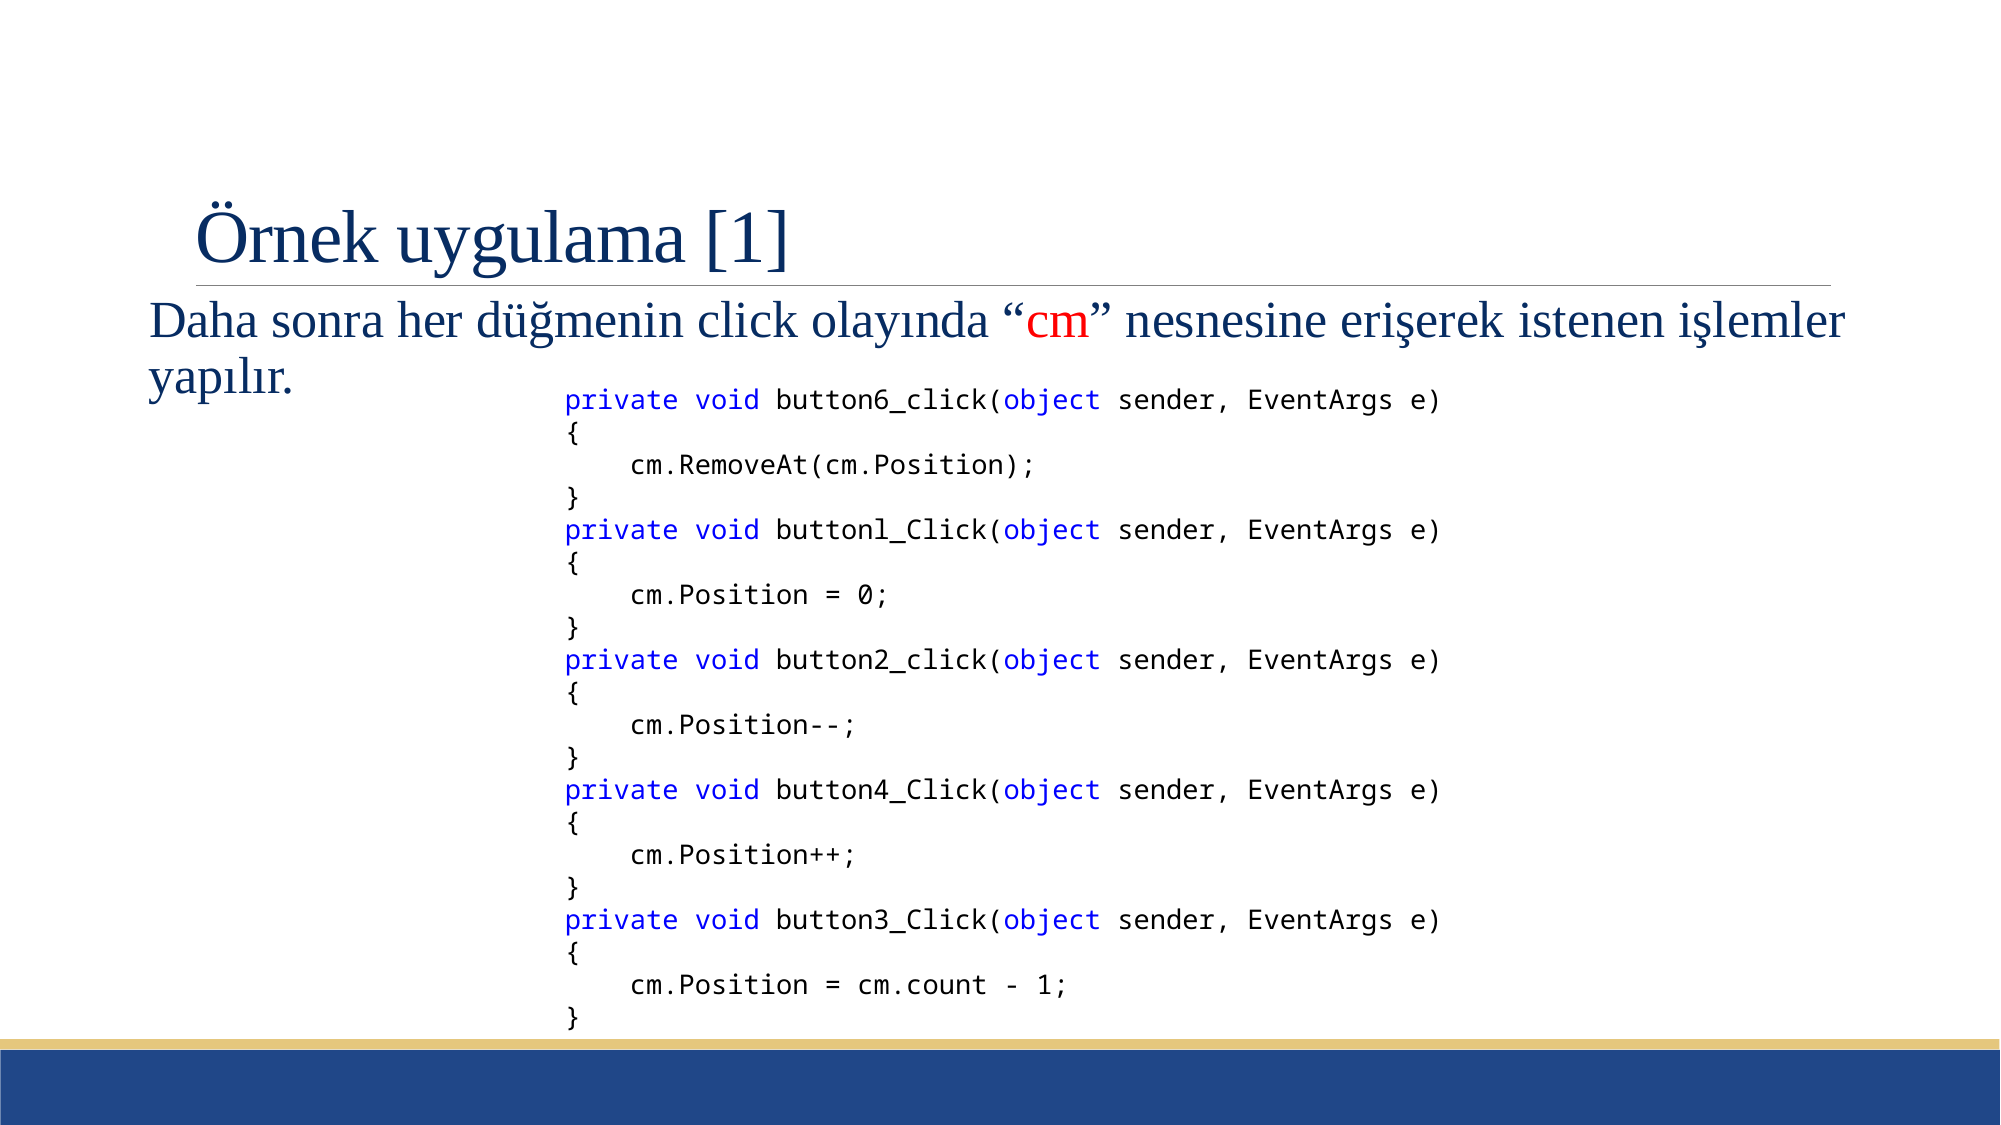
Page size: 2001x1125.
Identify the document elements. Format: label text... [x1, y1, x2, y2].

title Örnek uygulama [1] [179, 47, 1830, 284]
text_box private void button6_click(object sender, EventArgs e) { cm.RemoveAt(cm.Position); } private void buttonl_Click(object sender, EventArgs e) { cm.Position = 0; } private void button2_click(object sender, EventArgs e) { cm.Position--; } private void button4_Click(object sender, EventArgs e) { cm.Position++; } private void button3_Click(object sender, EventArgs e) { cm.Position = cm.count - 1; } [549, 374, 1550, 1040]
list Daha sonra her düğmenin click olayında “cm” nesnesine erişerek istenen işlemler yapılır. [137, 284, 1875, 400]
